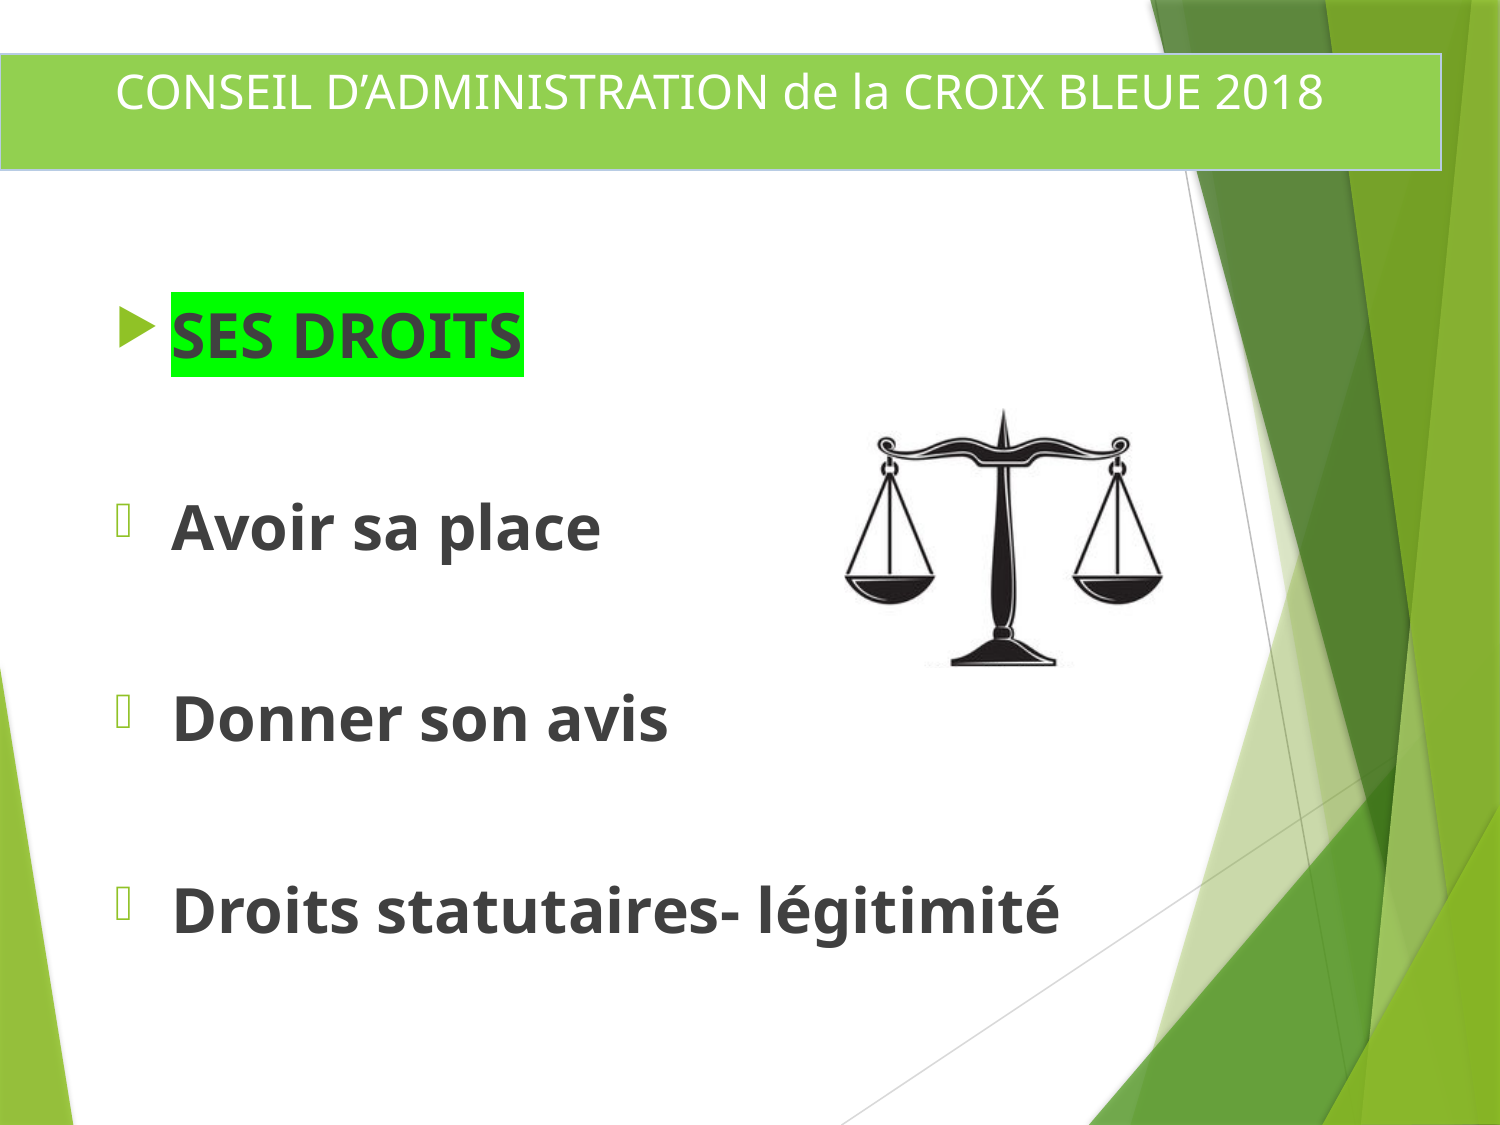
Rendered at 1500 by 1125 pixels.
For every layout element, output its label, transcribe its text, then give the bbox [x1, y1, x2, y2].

list SES DROITS Avoir sa place Donner son avis Droits statutaires- légitimité [99, 288, 1142, 978]
title CONSEIL D’ADMINISTRATION de la CROIX BLEUE 2018 [0, 53, 1442, 171]
picture [843, 408, 1164, 669]
